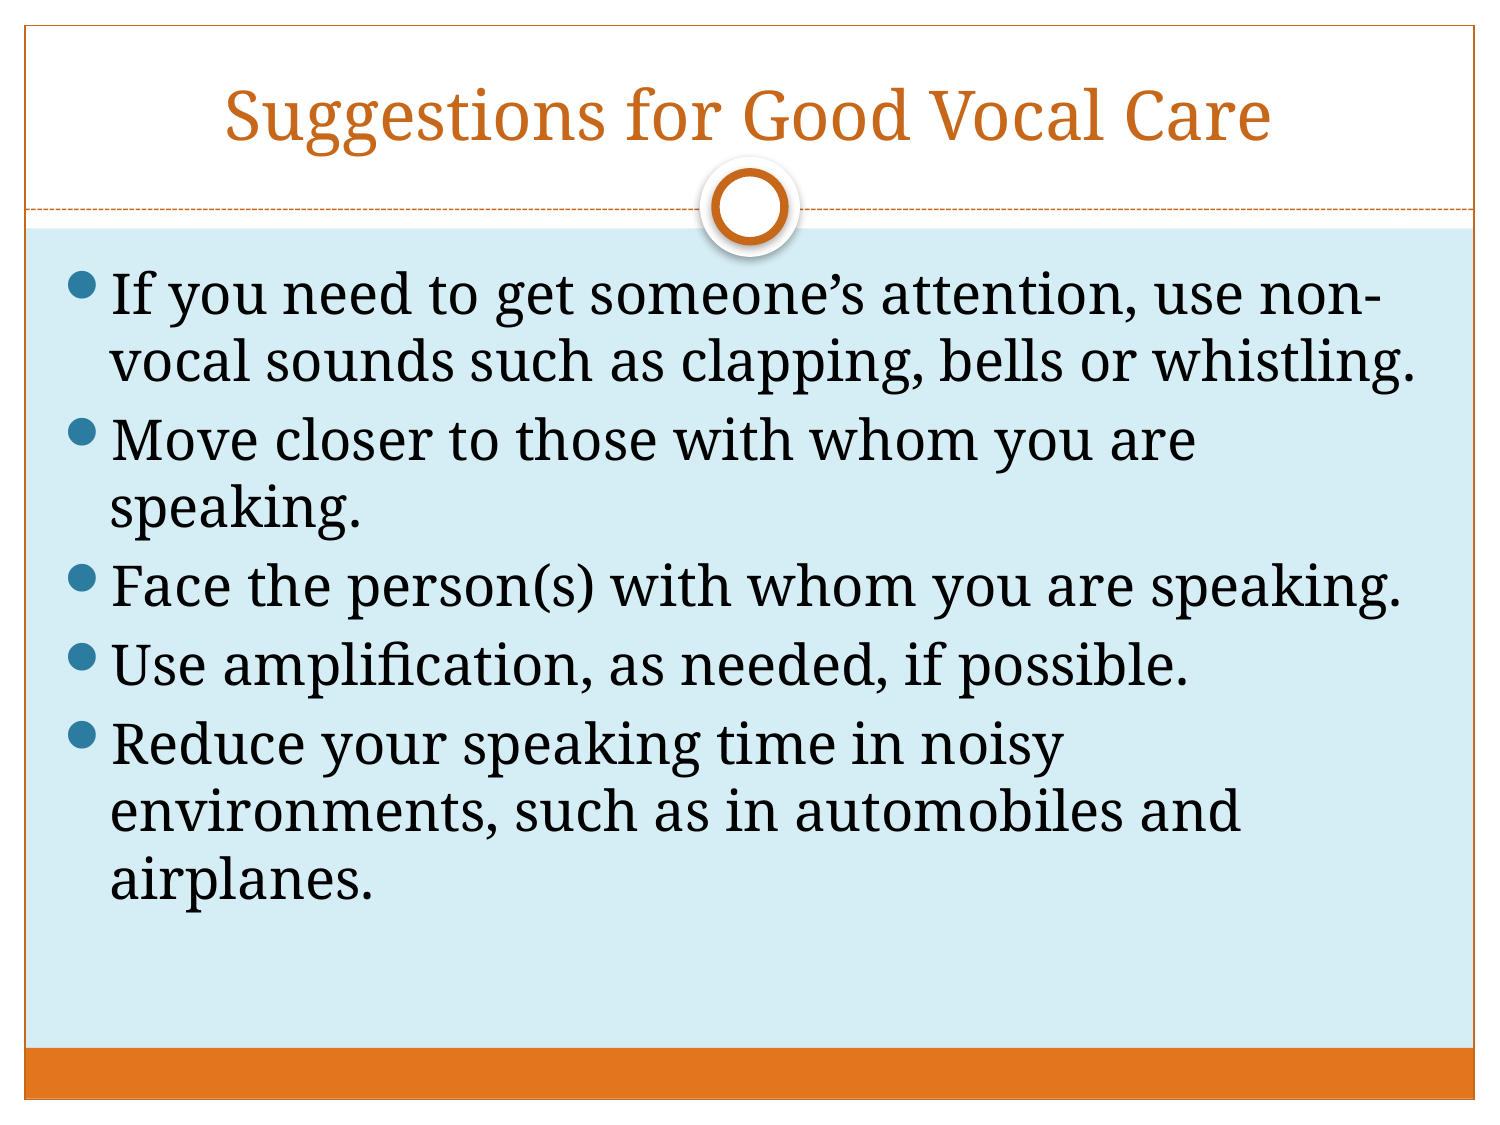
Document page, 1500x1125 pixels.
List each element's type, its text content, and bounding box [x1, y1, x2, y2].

title Suggestions for Good Vocal Care [49, 37, 1450, 162]
list If you need to get someone’s attention, use non-vocal sounds such as clapping, bells or whistling. Move closer to those with whom you are speaking. Face the person(s) with whom you are speaking. Use amplification, as needed, if possible. Reduce your speaking time in noisy environments, such as in automobiles and airplanes. [49, 250, 1445, 1001]
